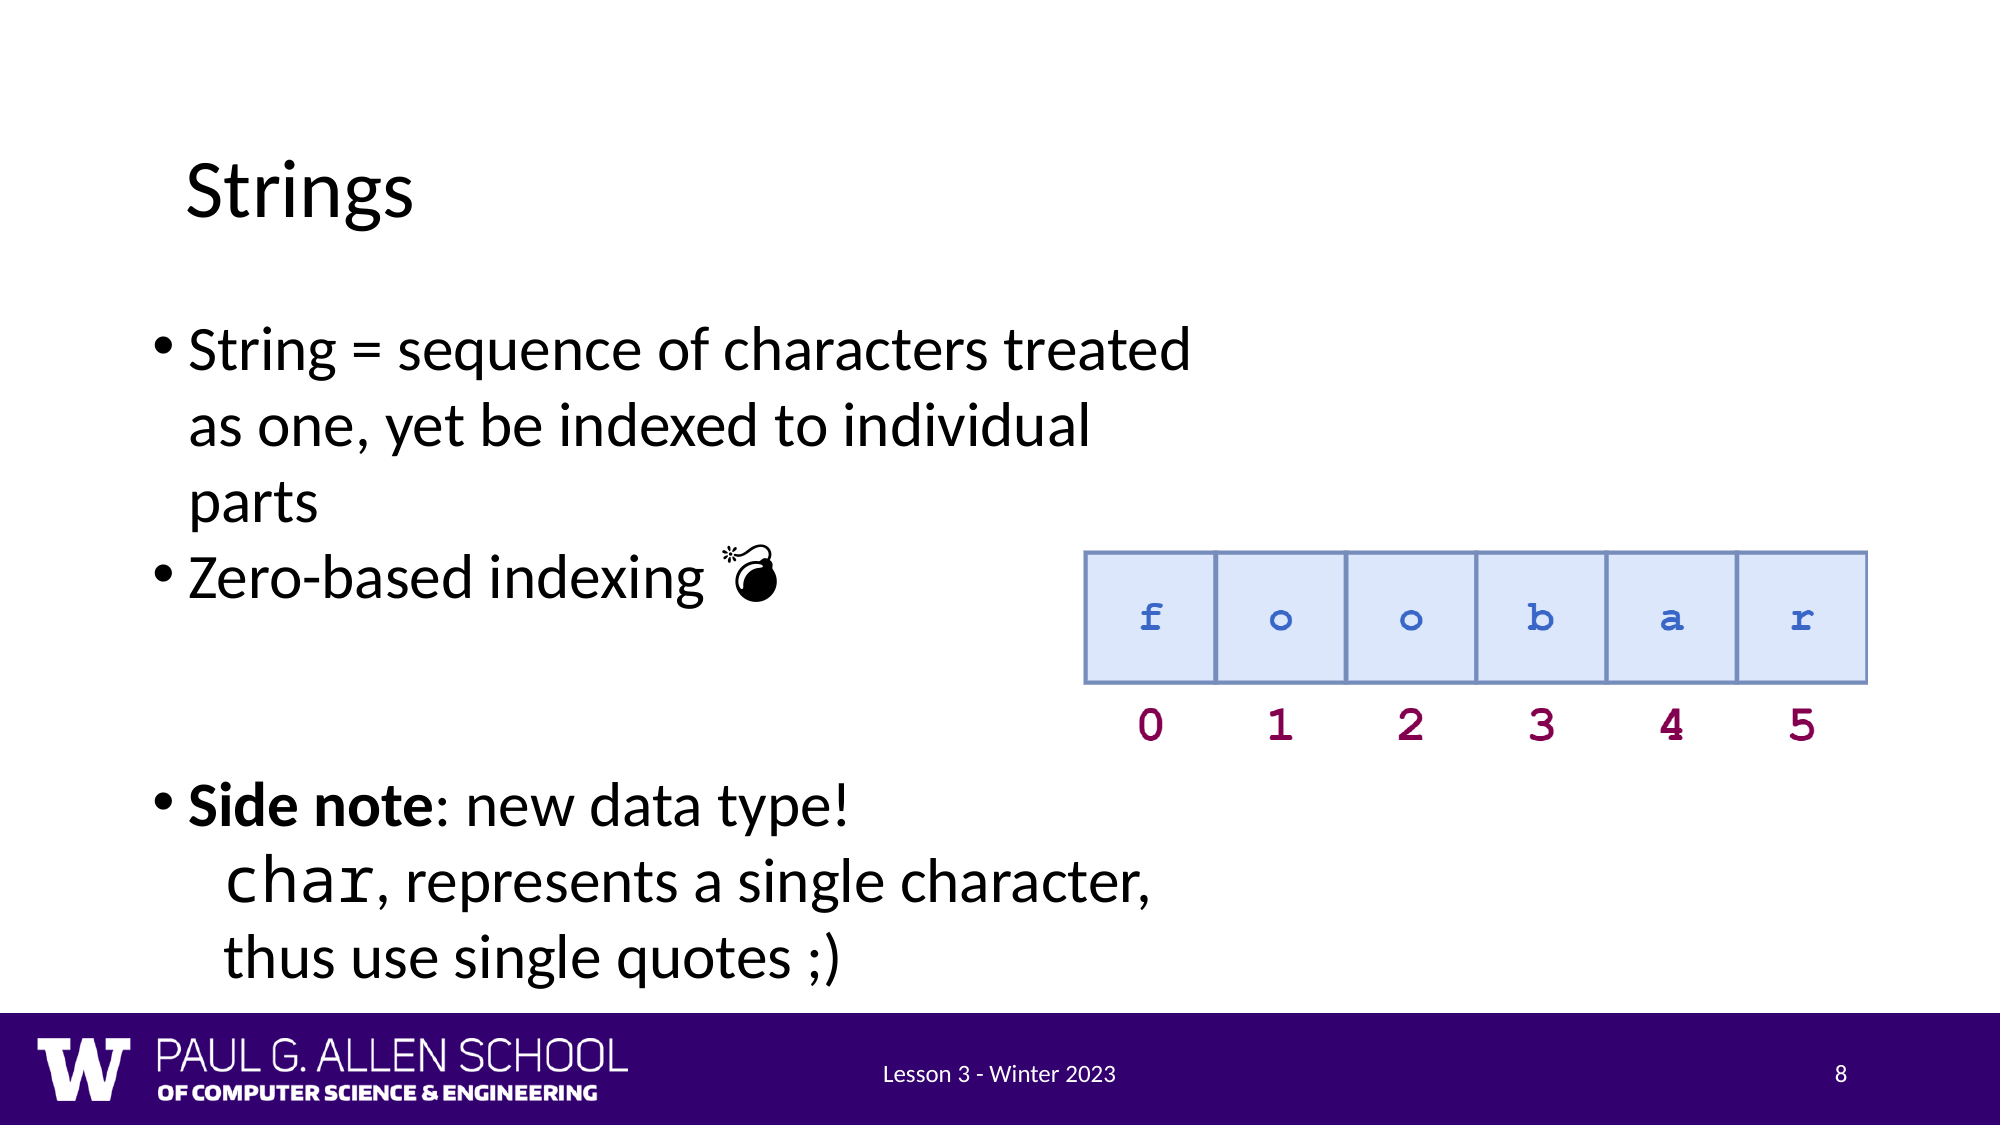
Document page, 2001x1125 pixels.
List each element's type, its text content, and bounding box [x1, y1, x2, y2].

list String = sequence of characters treated as one, yet be indexed to individual parts Zero-based indexing 💣 Side note: new data type! char, represents a single character, thus use single quotes ;) [137, 299, 1216, 1003]
picture [0, 1013, 2000, 1125]
picture [1082, 548, 1868, 753]
title Strings [170, 82, 1896, 300]
footer Lesson 3 - Winter 2023 [662, 1042, 1338, 1103]
slide_number ‹#› [1412, 1042, 1863, 1103]
